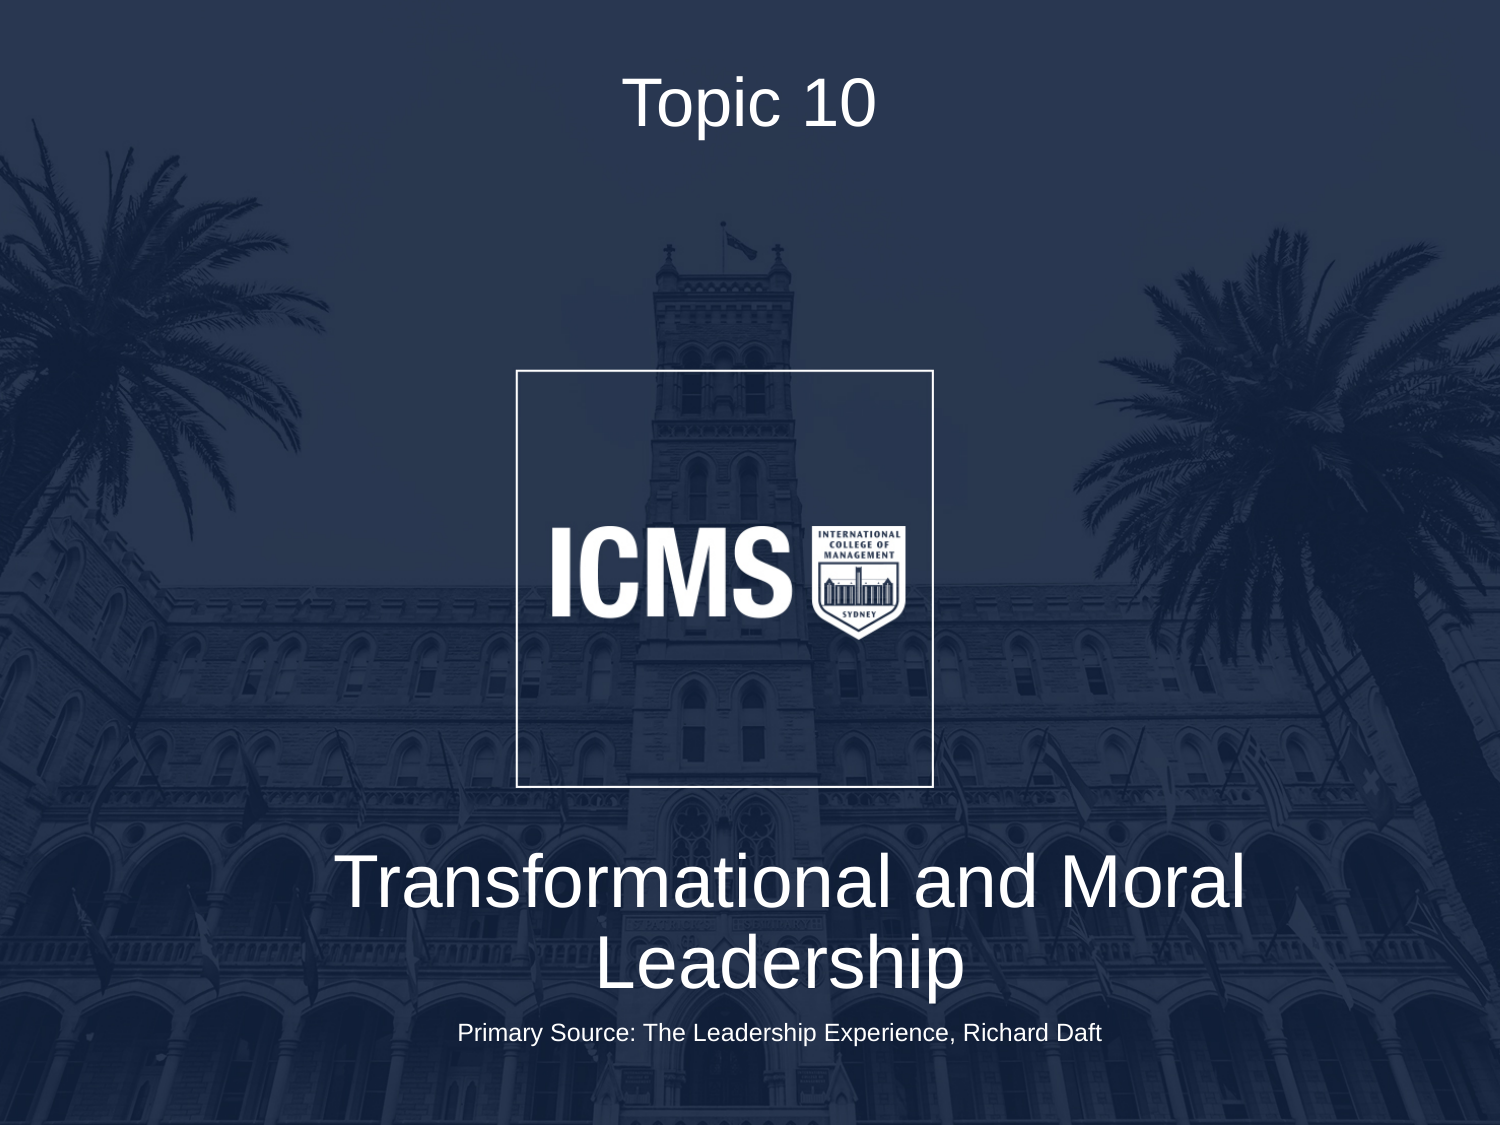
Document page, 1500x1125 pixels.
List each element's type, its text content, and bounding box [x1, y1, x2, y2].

title Topic 10 [103, 59, 1397, 278]
picture [0, 0, 1500, 1125]
list Transformational and Moral Leadership Primary Source: The Leadership Experience, Richard Daft [134, 835, 1427, 1090]
